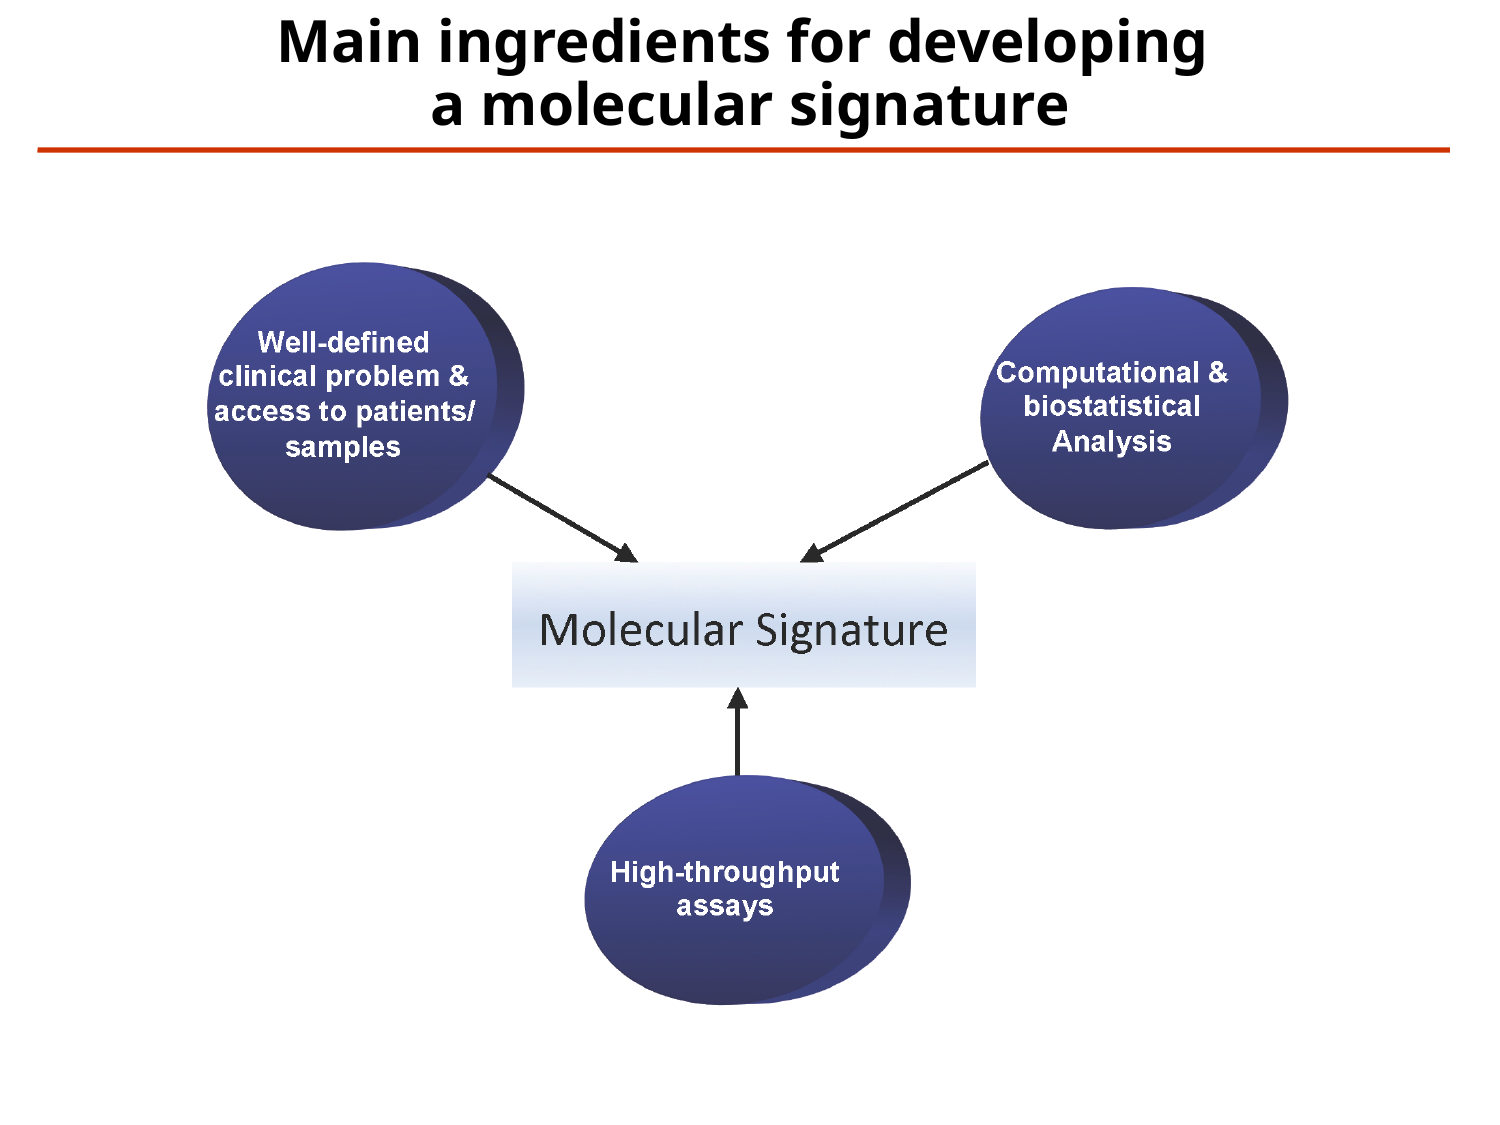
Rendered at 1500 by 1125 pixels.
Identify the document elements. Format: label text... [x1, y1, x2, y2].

text_box Main ingredients for developing a molecular signature [0, 12, 1500, 146]
picture [199, 249, 1301, 1026]
